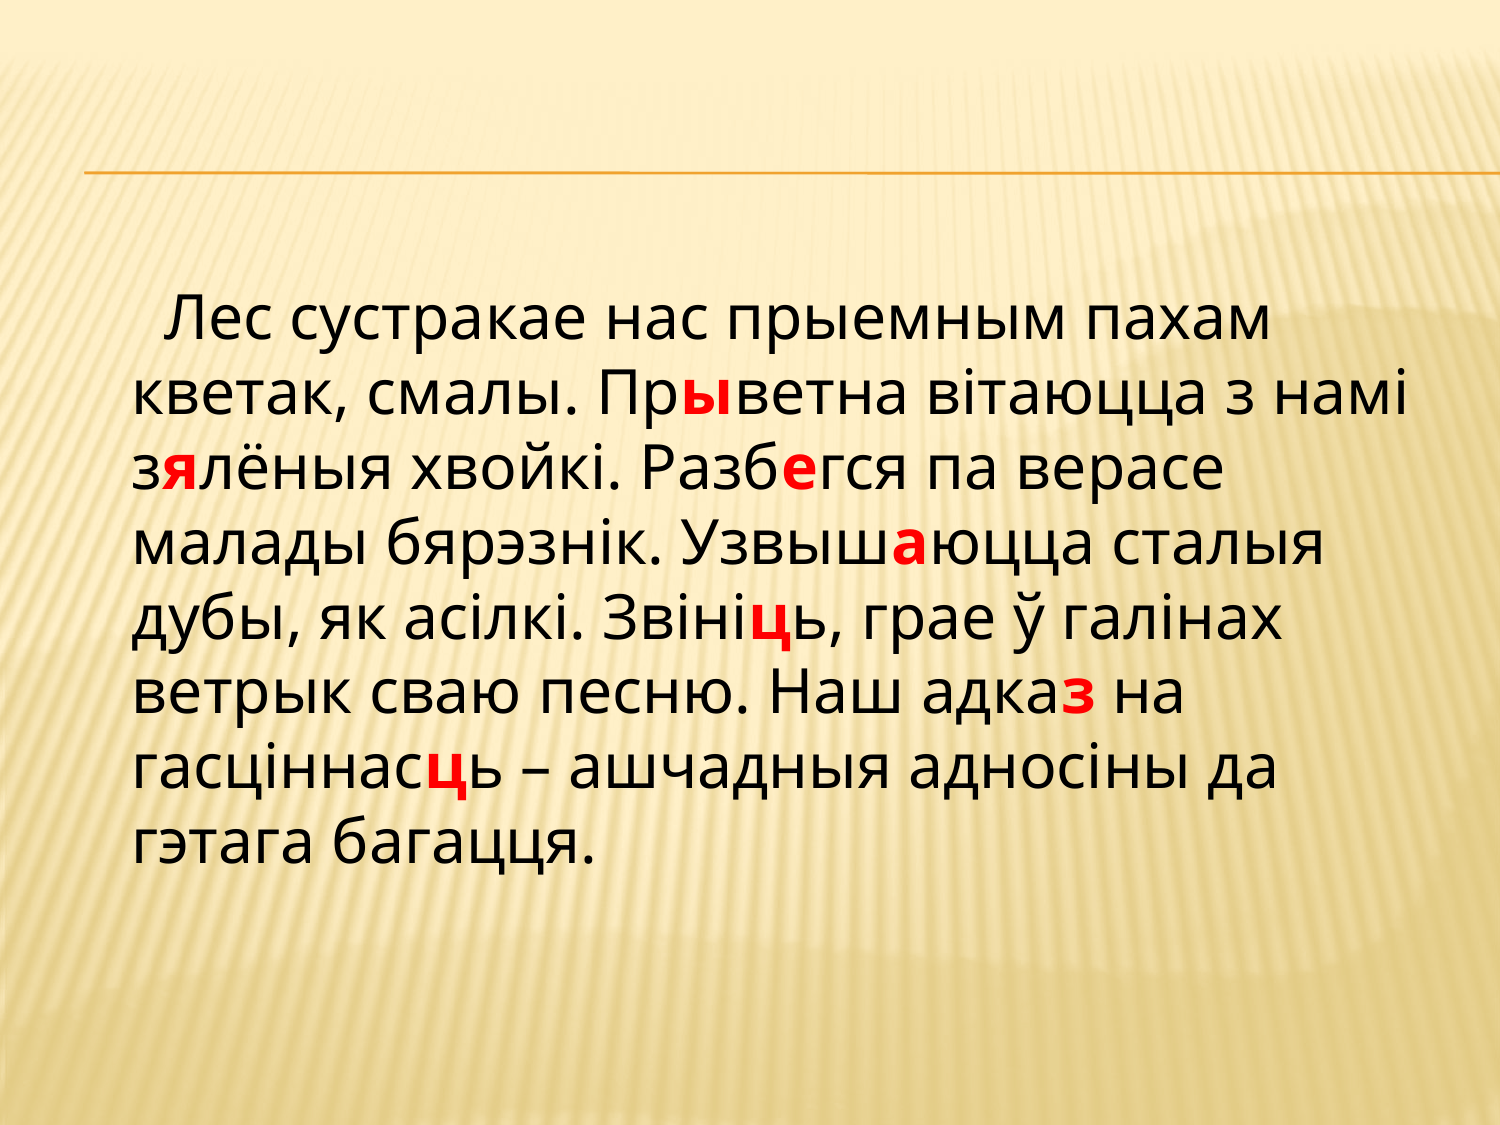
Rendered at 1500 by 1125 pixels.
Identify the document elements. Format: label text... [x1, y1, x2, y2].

text_box Лес сустракае нас прыемным пахам кветак, смалы. Прыветна вітаюцца з намі зялёныя хвойкі. Разбегся па верасе малады бярэзнік. Узвышаюцца сталыя дубы, як асілкі. Звініць, грае ў галінах ветрык сваю песню. Наш адказ на гасціннасць – ашчадныя адносіны да гэтага багацця. [117, 269, 1442, 884]
